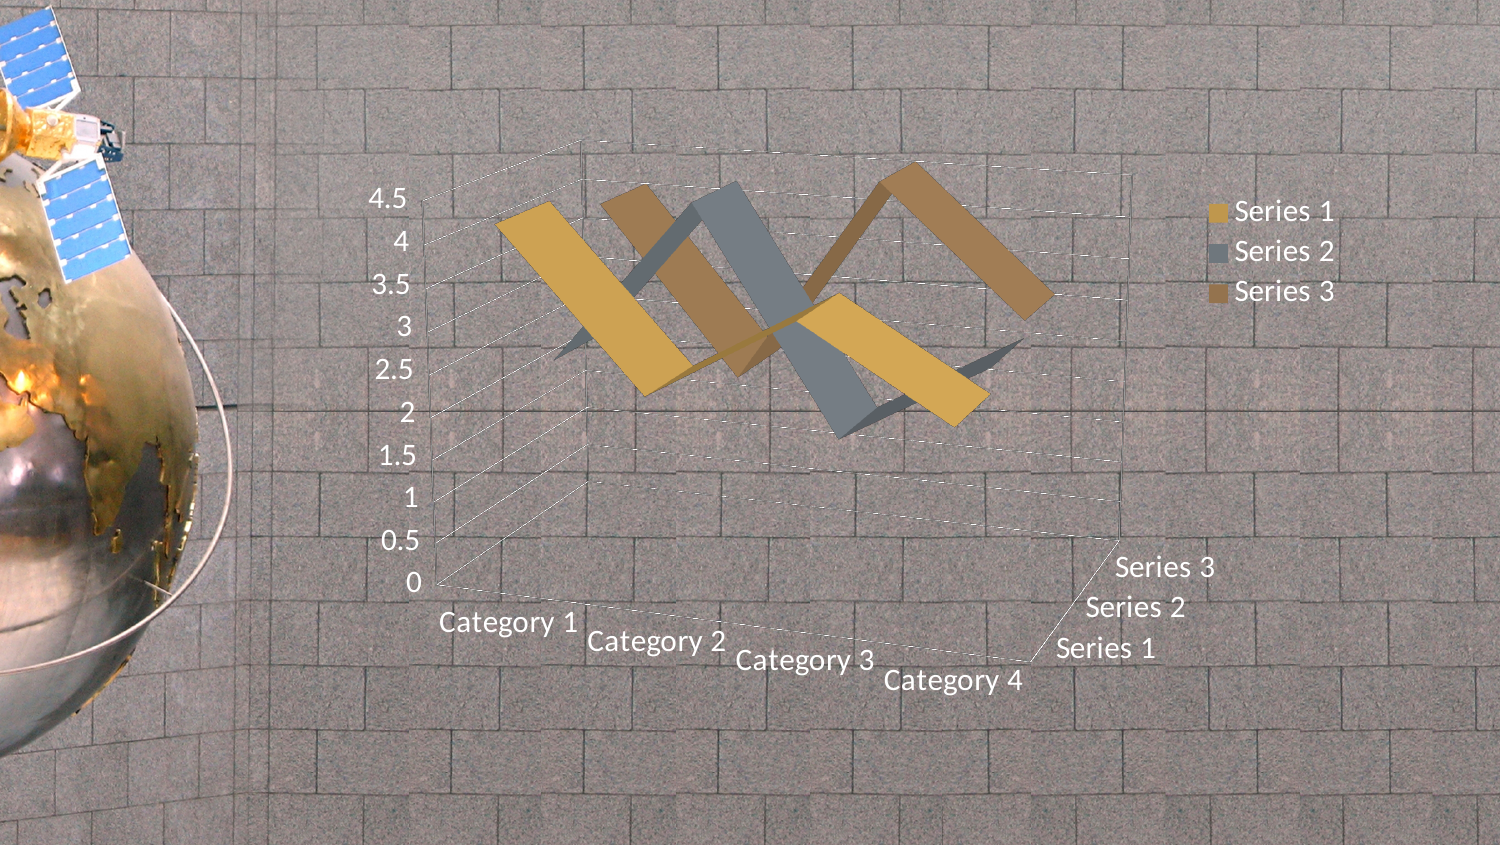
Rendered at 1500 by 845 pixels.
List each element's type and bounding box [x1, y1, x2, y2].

chart [336, 113, 1373, 732]
picture [0, 0, 1500, 845]
